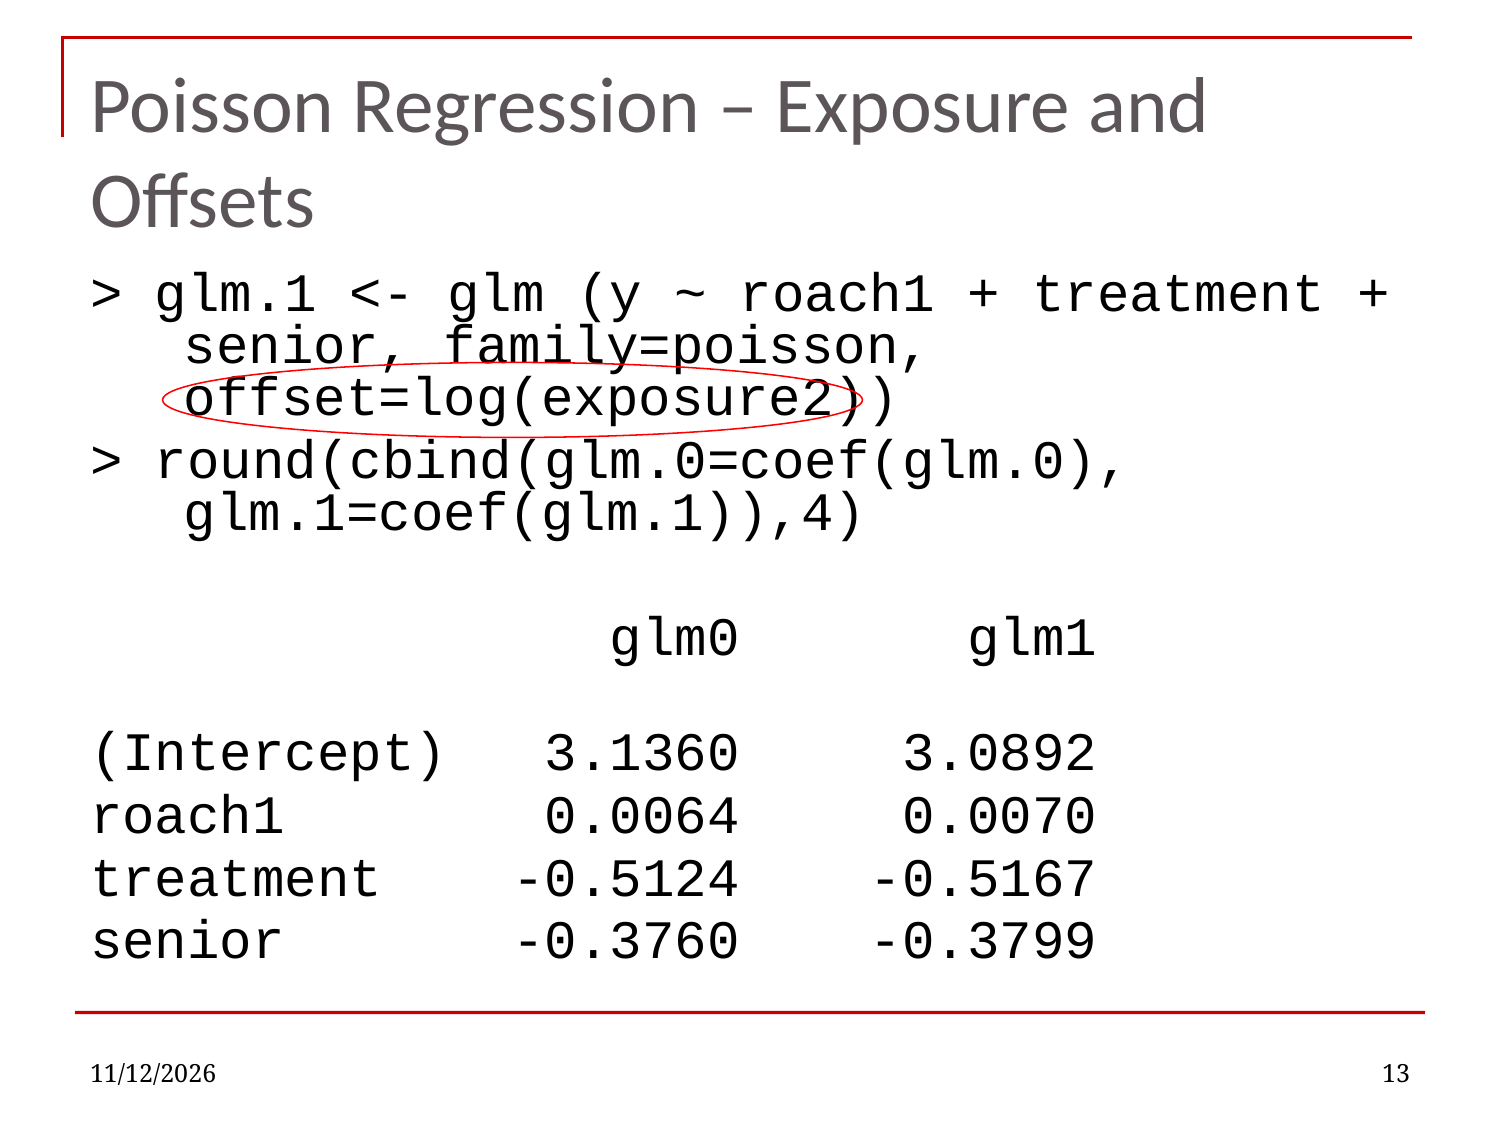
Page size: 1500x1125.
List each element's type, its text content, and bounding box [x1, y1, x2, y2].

title Poisson Regression – Exposure and Offsets [75, 45, 1425, 233]
slide_number 13 [1074, 1024, 1425, 1100]
text_box [162, 362, 863, 438]
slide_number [75, 1024, 425, 1100]
list > glm.1 <- glm (y ~ roach1 + treatment + senior, family=poisson, offset=log(exposure2)) > round(cbind(glm.0=coef(glm.0), glm.1=coef(glm.1)),4) glm0 glm1 (Intercept) 3.1360 3.0892 roach1 0.0064 0.0070 treatment -0.5124 -0.5167 senior -0.3760 -0.3799 [75, 262, 1425, 1006]
